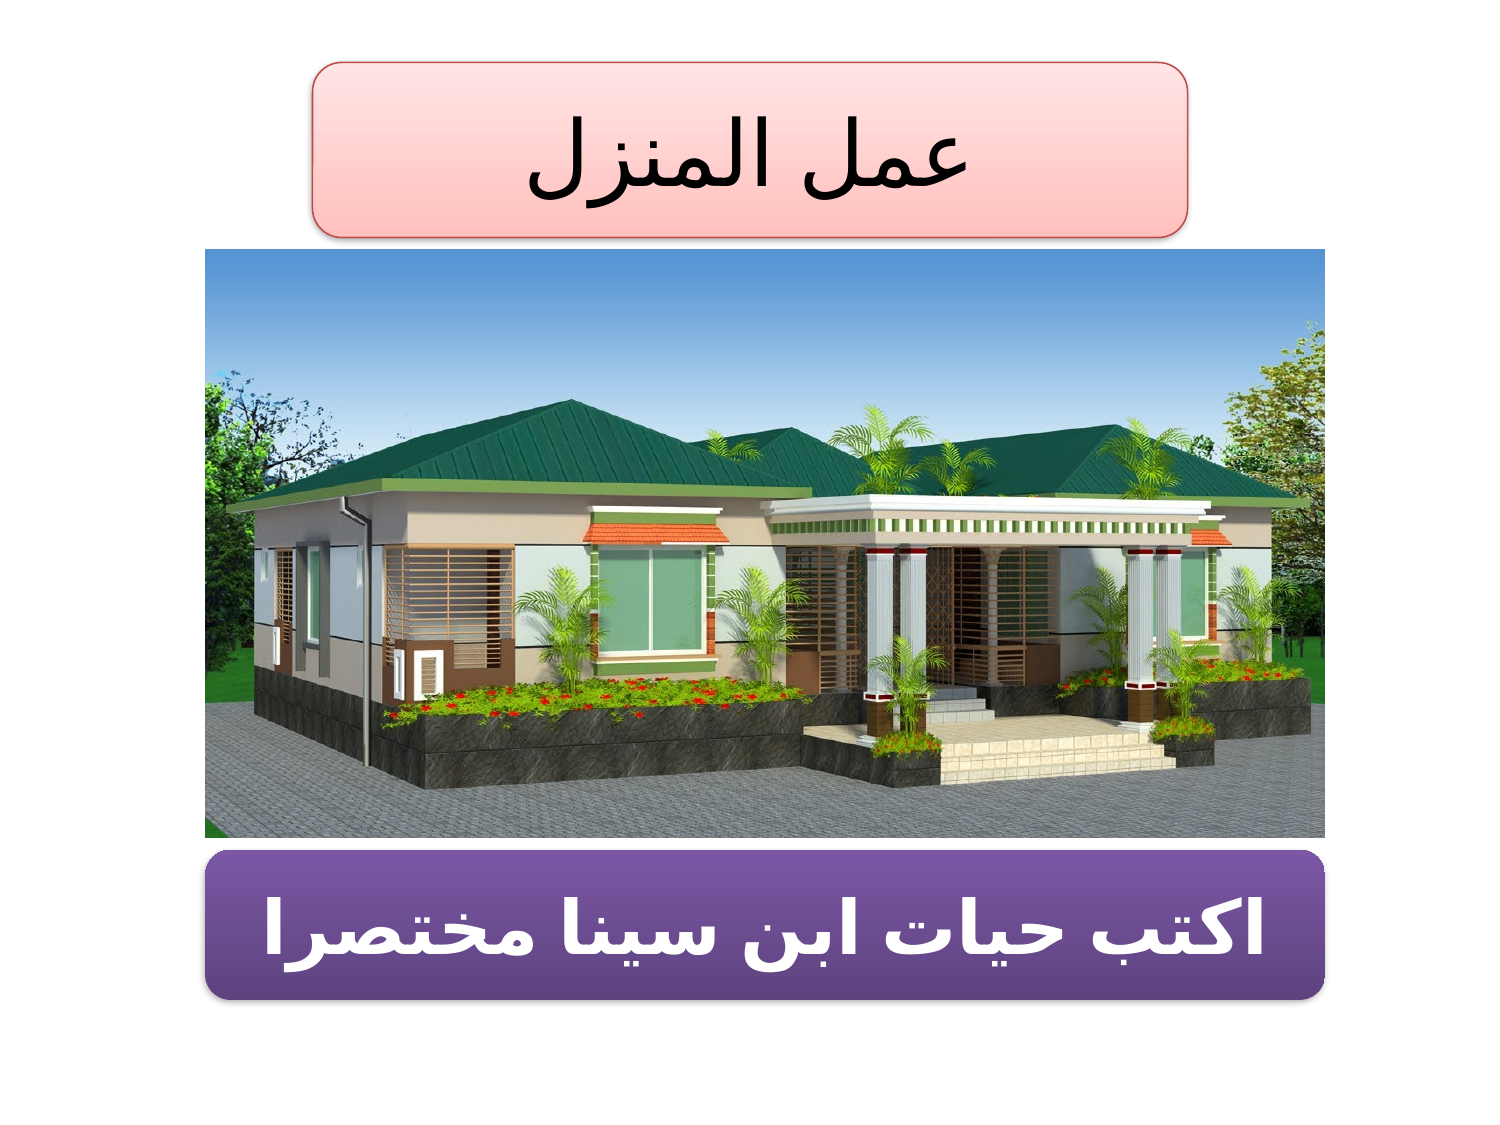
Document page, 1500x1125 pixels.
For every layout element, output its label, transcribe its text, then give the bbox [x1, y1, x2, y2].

text_box اكتب حيات ابن سينا مختصرا [205, 849, 1325, 1000]
picture [205, 249, 1326, 838]
text_box عمل المنزل [311, 61, 1189, 239]
